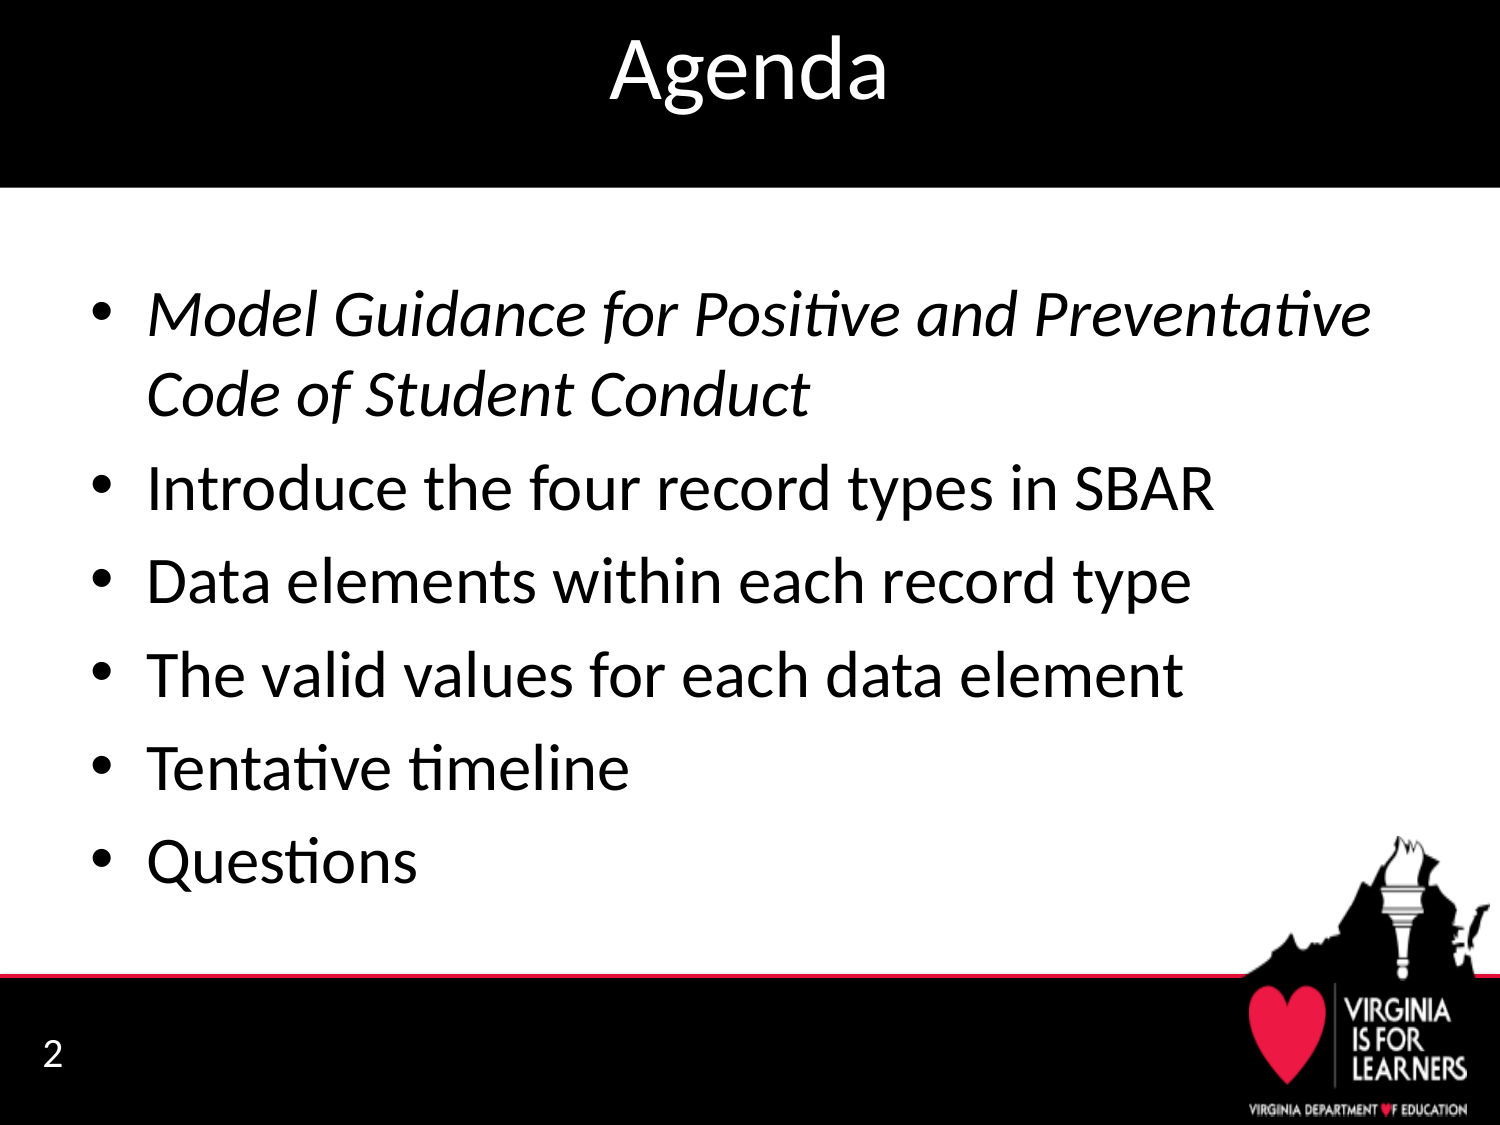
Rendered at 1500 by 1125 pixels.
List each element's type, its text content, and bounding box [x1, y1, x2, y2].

picture [1240, 836, 1490, 981]
picture [1249, 983, 1467, 1117]
list Model Guidance for Positive and Preventative Code of Student Conduct Introduce the four record types in SBAR Data elements within each record type The valid values for each data element Tentative timeline Questions [75, 262, 1425, 946]
title Agenda [0, 0, 1500, 188]
